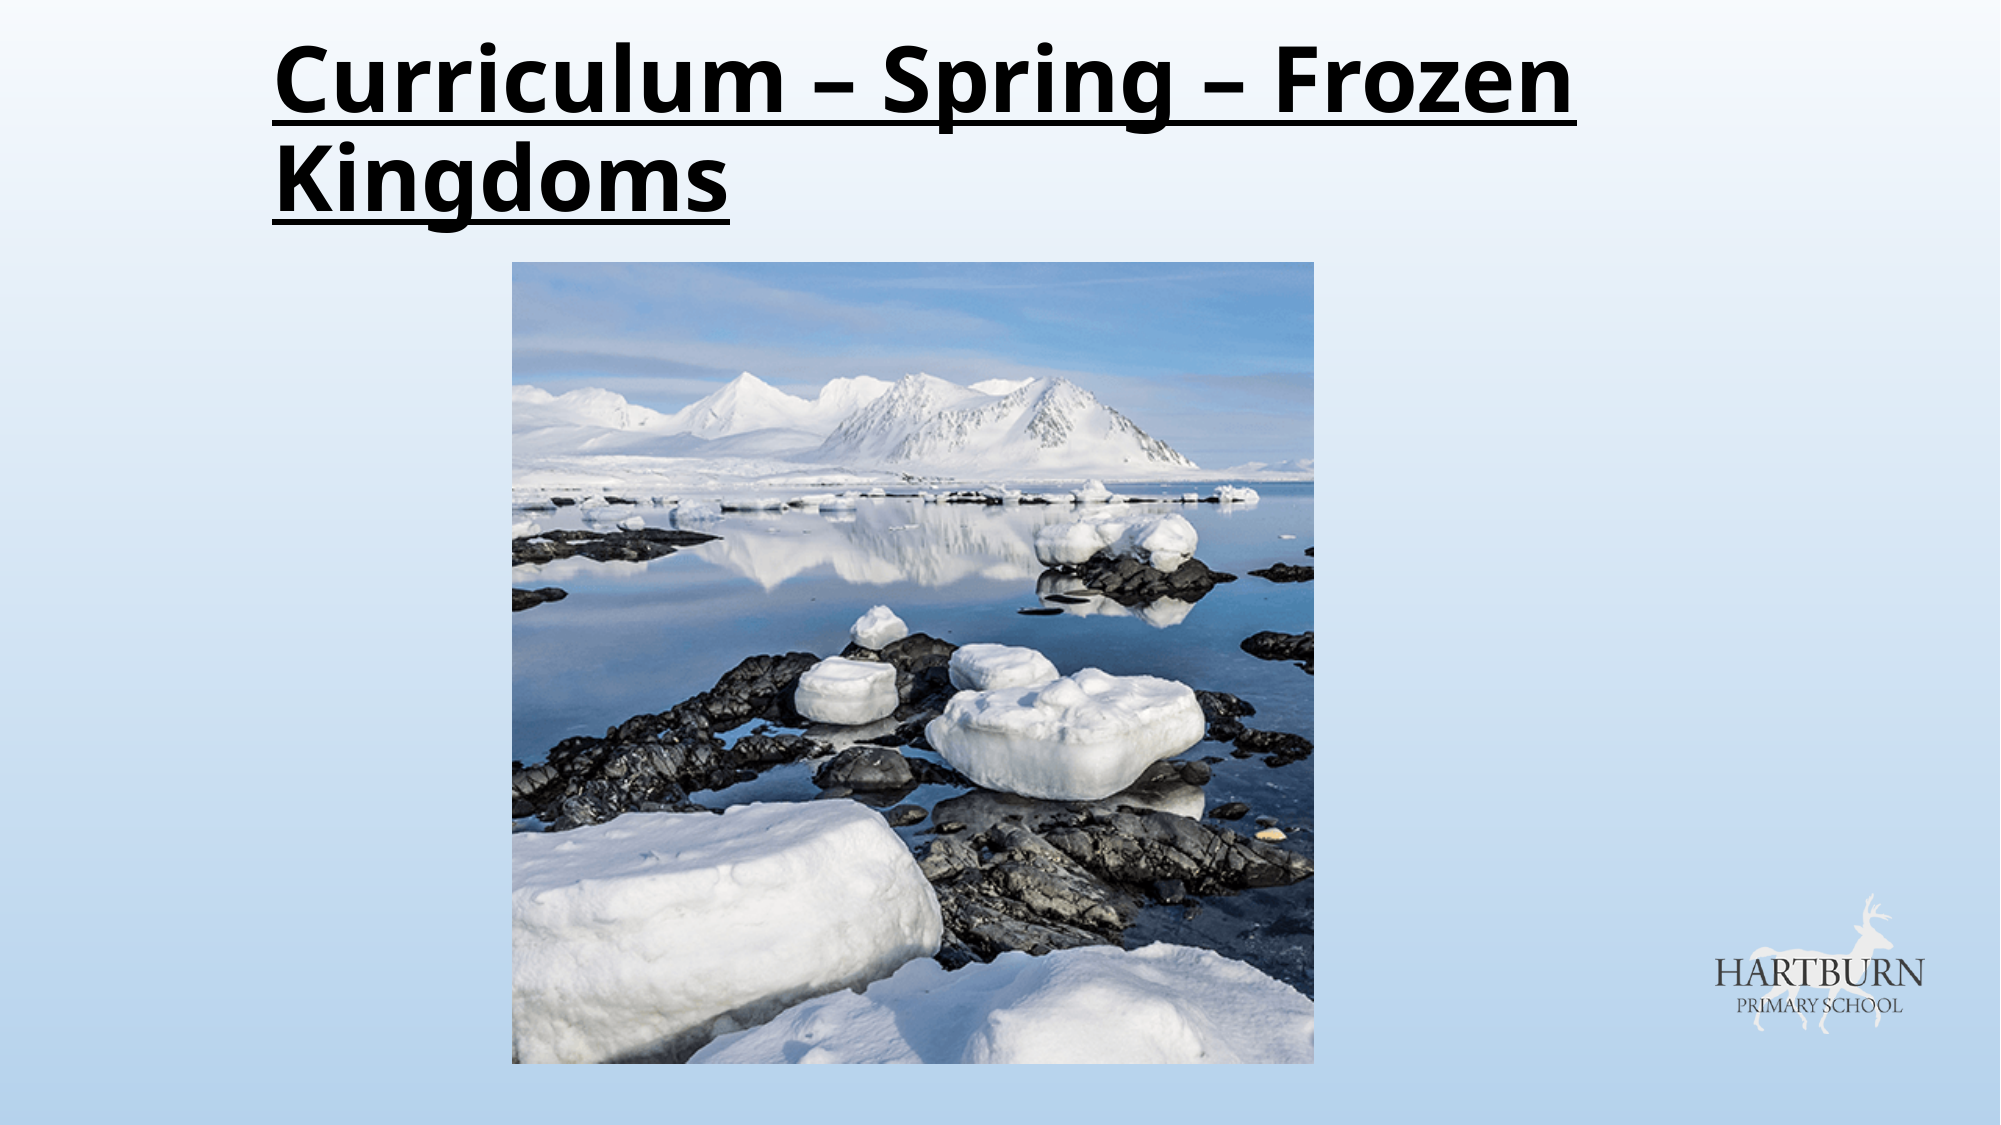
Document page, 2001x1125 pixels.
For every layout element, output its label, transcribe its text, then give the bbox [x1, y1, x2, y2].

picture [512, 262, 1314, 1064]
picture [1711, 891, 1928, 1036]
title Curriculum – Spring – Frozen Kingdoms [257, 23, 1983, 242]
